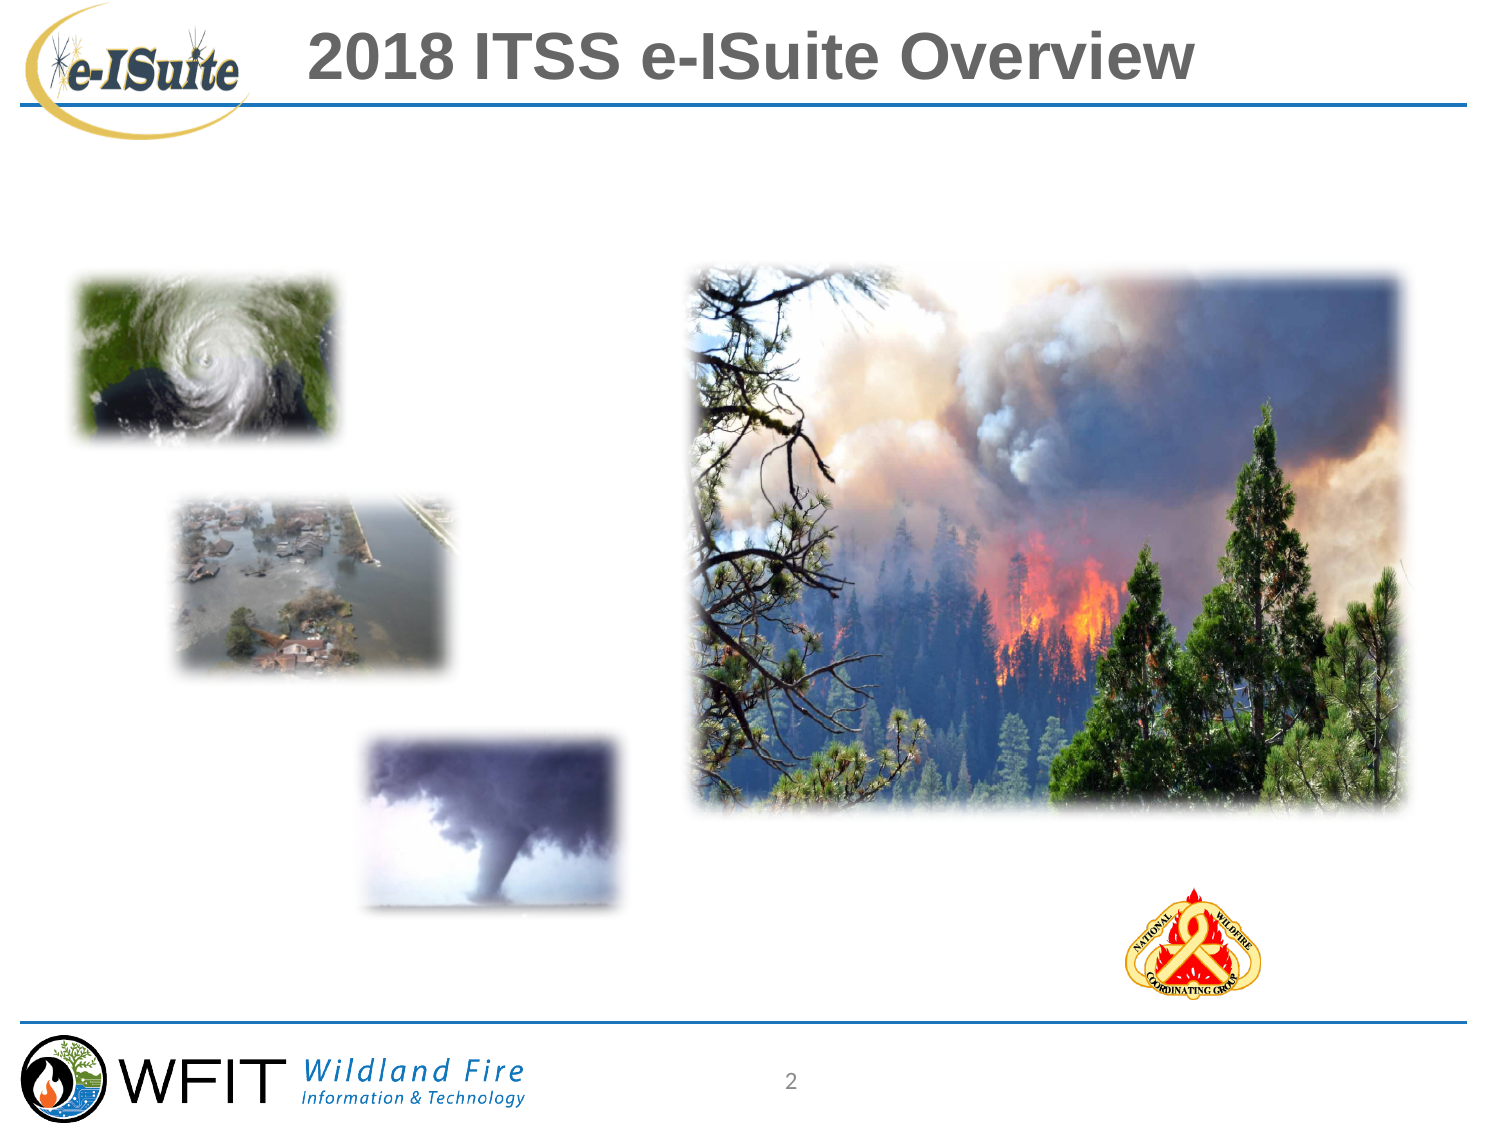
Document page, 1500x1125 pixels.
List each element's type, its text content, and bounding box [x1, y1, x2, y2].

picture [62, 264, 351, 453]
picture [162, 487, 464, 688]
picture [349, 722, 635, 922]
picture [680, 259, 1419, 823]
picture [1124, 887, 1262, 1001]
text_box 2018 ITSS e-ISuite Overview [247, 0, 1452, 123]
picture [20, 1035, 525, 1123]
picture [24, 2, 251, 140]
